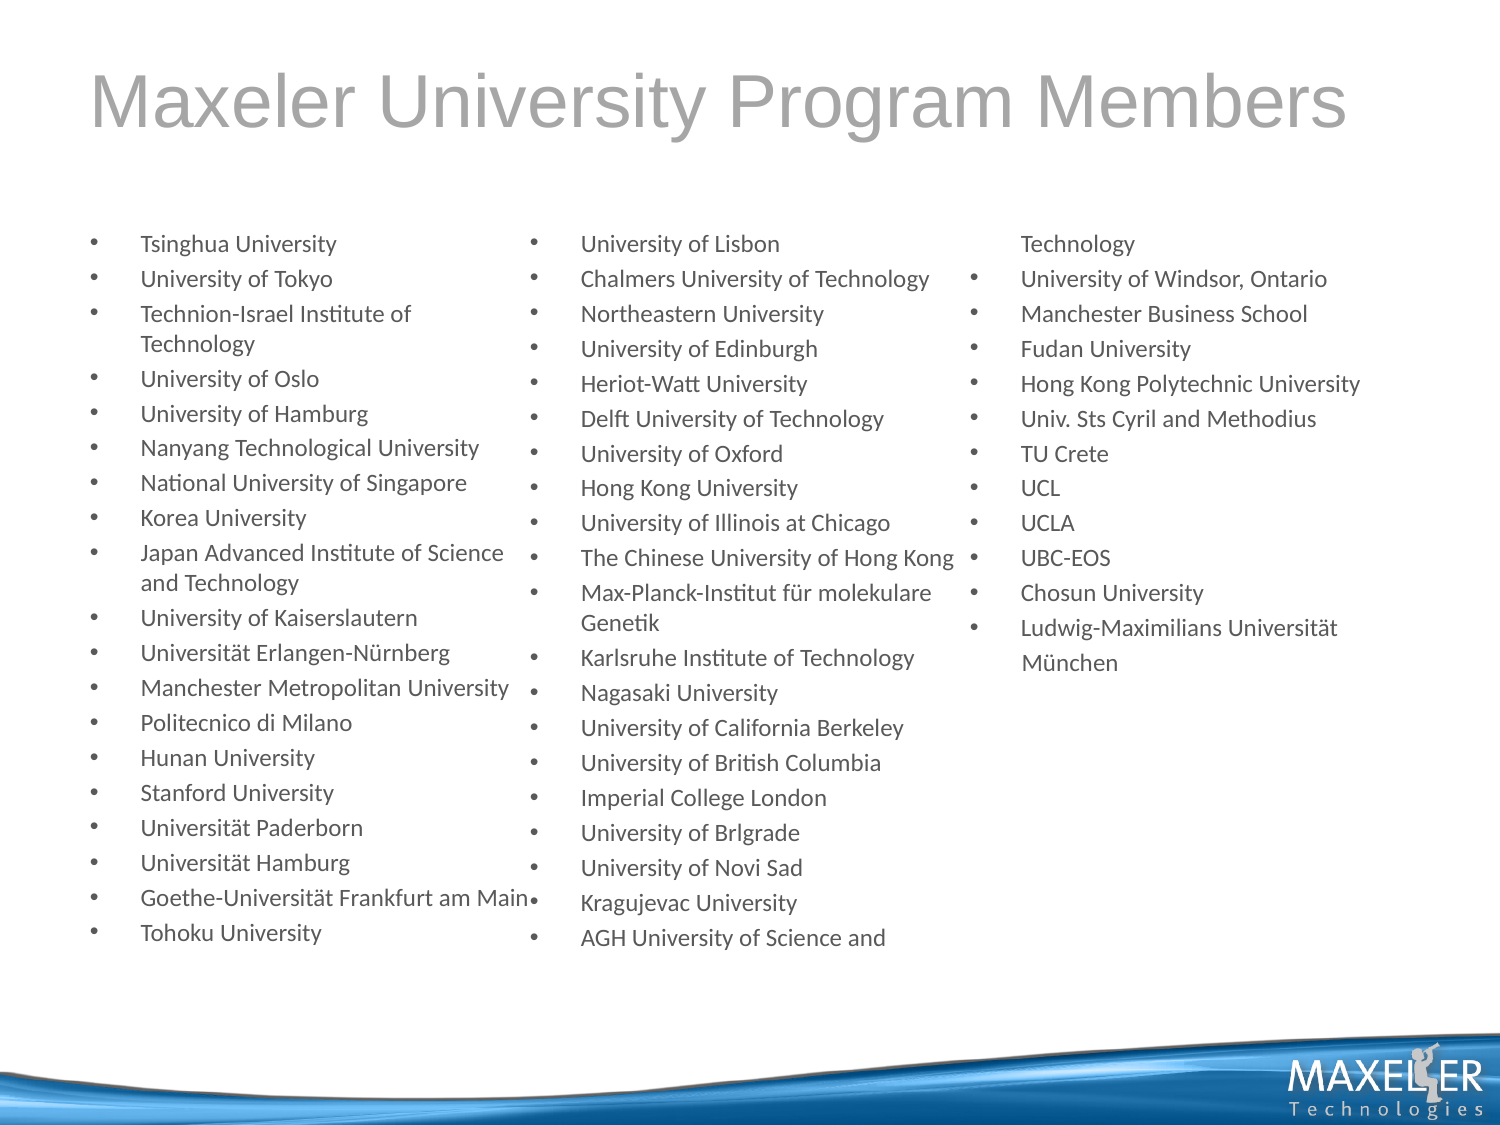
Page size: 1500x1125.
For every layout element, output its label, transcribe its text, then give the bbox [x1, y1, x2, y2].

text_box Maxeler University Program Members [75, 45, 1424, 209]
text_box Tsinghua University University of Tokyo Technion-Israel Institute of Technology University of Oslo University of Hamburg Nanyang Technological University National University of Singapore Korea University Japan Advanced Institute of Science and Technology University of Kaiserslautern Universität Erlangen-Nürnberg Manchester Metropolitan University Politecnico di Milano Hunan University Stanford University Universität Paderborn Universität Hamburg Goethe-Universität Frankfurt am Main Tohoku University University of Lisbon Chalmers University of Technology Northeastern University University of Edinburgh Heriot-Watt University Delft University of Technology University of Oxford Hong Kong University University of Illinois at Chicago The Chinese University of Hong Kong Max-Planck-Institut für molekulare Genetik Karlsruhe Institute of Technology Nagasaki University University of California Berkeley University of British Columbia Imperial College London University of Brlgrade University of Novi Sad Kragujevac University AGH University of Science and Technology University of Windsor, Ontario Manchester Business School Fudan University Hong Kong Polytechnic University Univ. Sts Cyril and Methodius TU Crete UCL UCLA UBC-EOS Chosun University Ludwig-Maximilians Universität München [74, 219, 1425, 963]
picture [0, 1023, 1500, 1125]
